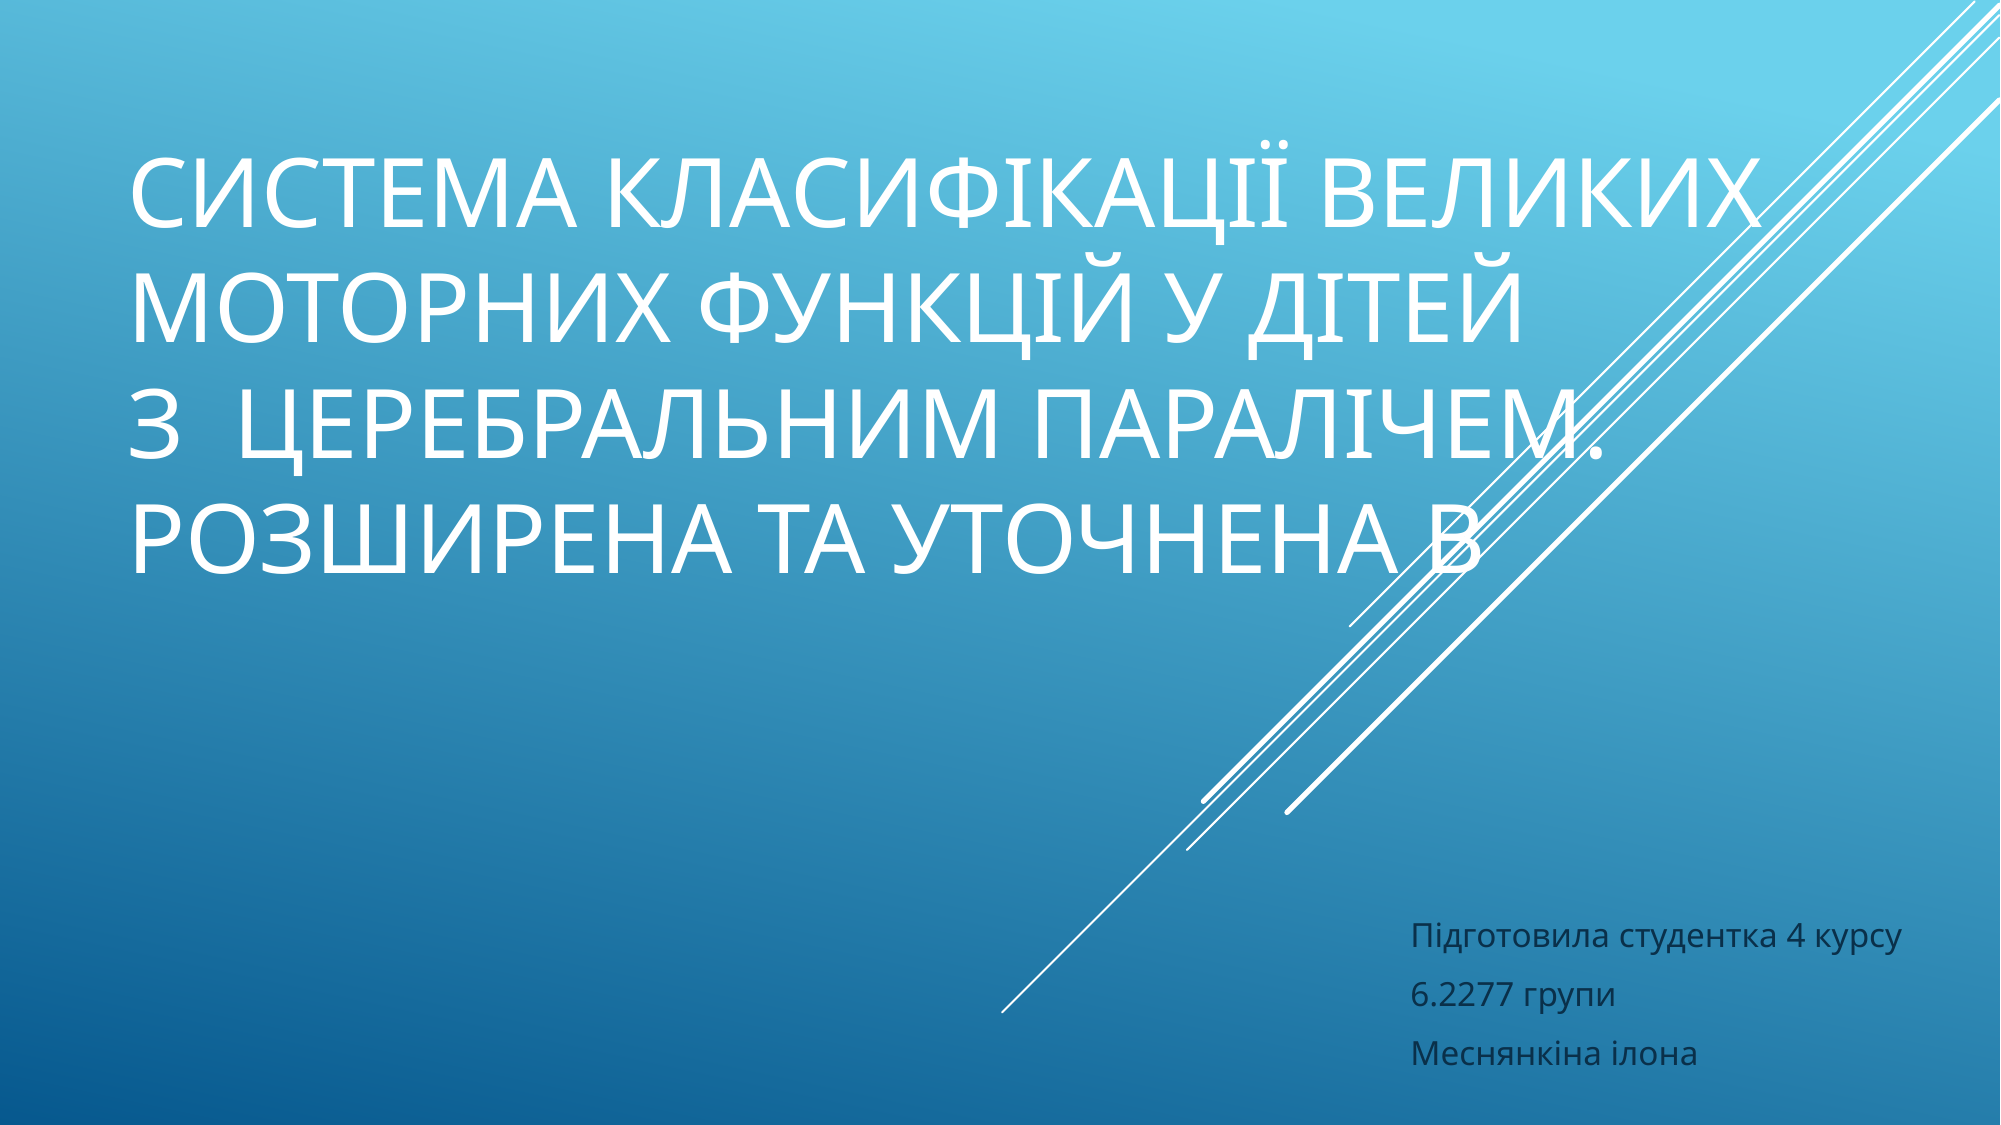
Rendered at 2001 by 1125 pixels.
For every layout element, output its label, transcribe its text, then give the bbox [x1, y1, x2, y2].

subtitle Підготовила студентка 4 курсу 6.2277 групи Меснянкіна ілона [1395, 906, 2000, 1125]
title Система класифікації великих моторних функцій у дітей з церебральним паралічем. Розширена та уточнена в [112, 112, 1781, 600]
